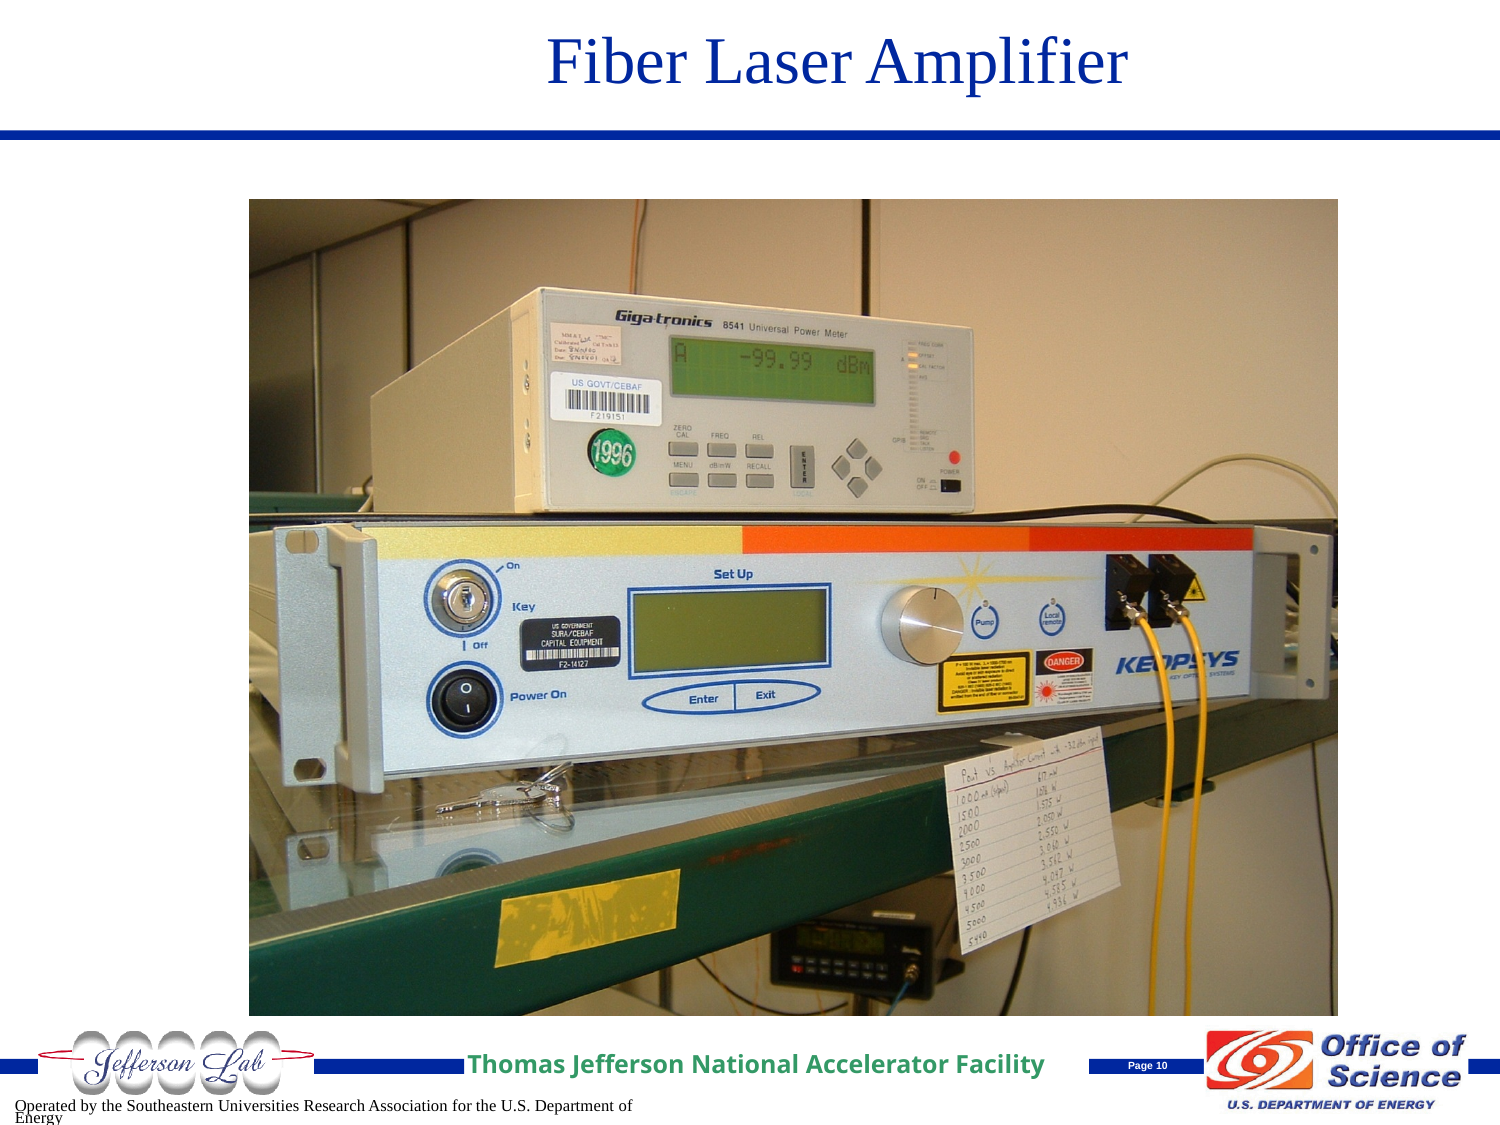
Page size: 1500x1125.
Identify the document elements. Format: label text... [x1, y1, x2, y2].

title Fiber Laser Amplifier [236, 2, 1457, 124]
picture [249, 199, 1338, 1016]
picture [38, 1018, 314, 1095]
